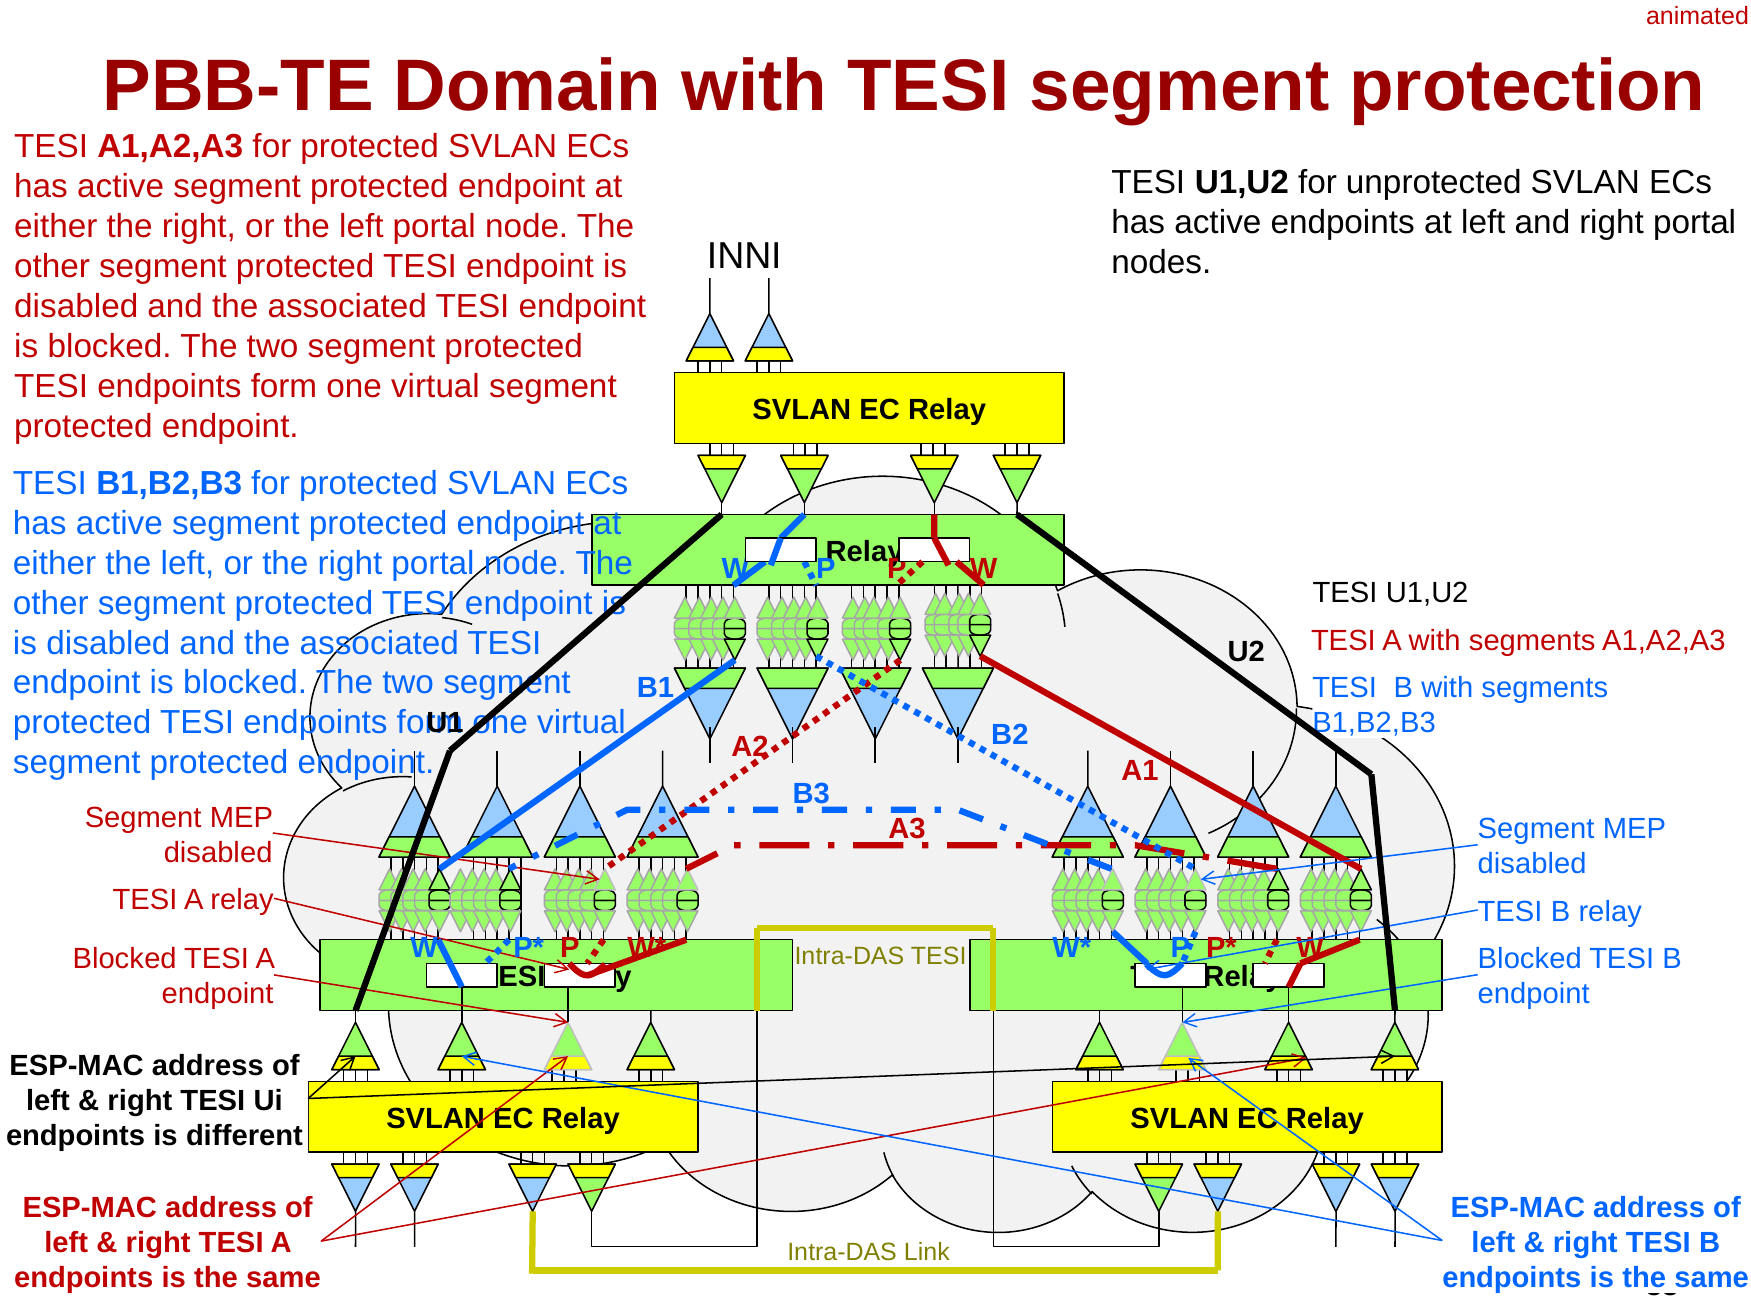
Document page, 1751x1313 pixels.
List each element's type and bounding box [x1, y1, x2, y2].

text_box [1645, 0, 1750, 30]
text_box [0, 124, 1751, 1295]
title [87, 30, 1751, 197]
